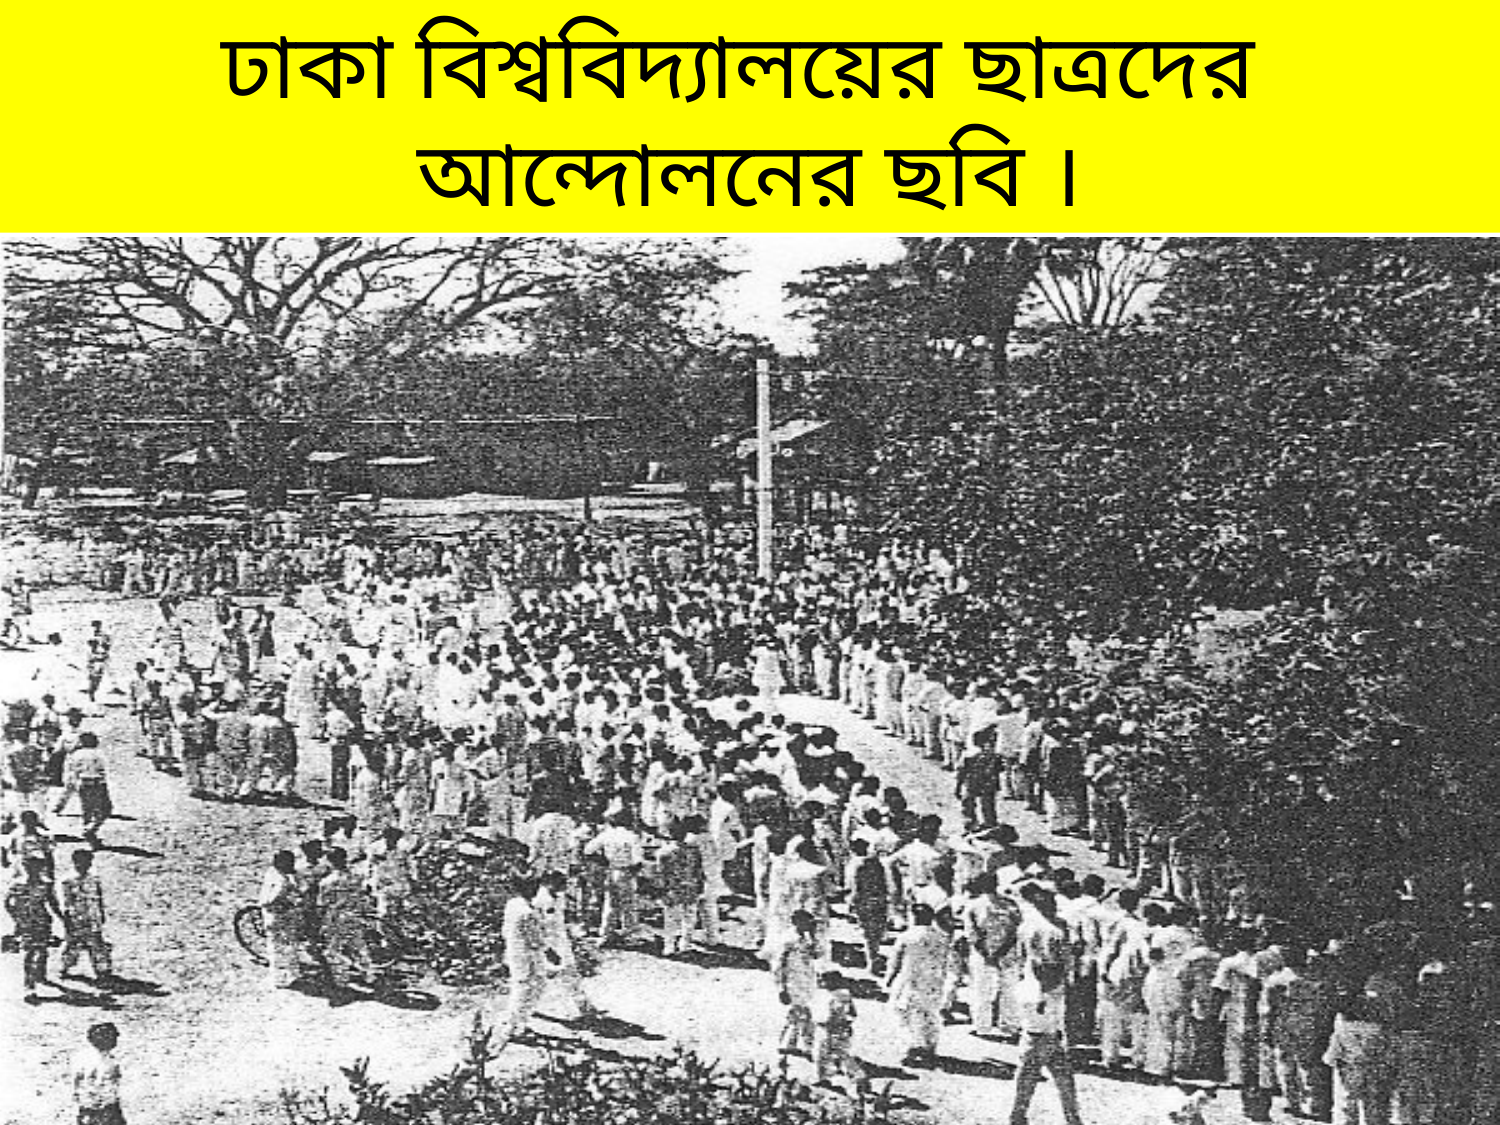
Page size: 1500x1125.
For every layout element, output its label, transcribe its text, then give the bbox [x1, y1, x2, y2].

title ঢাকা বিশ্ববিদ্যালয়ের ছাত্রদের আন্দোলনের ছবি । [0, 0, 1500, 233]
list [0, 237, 1500, 1125]
